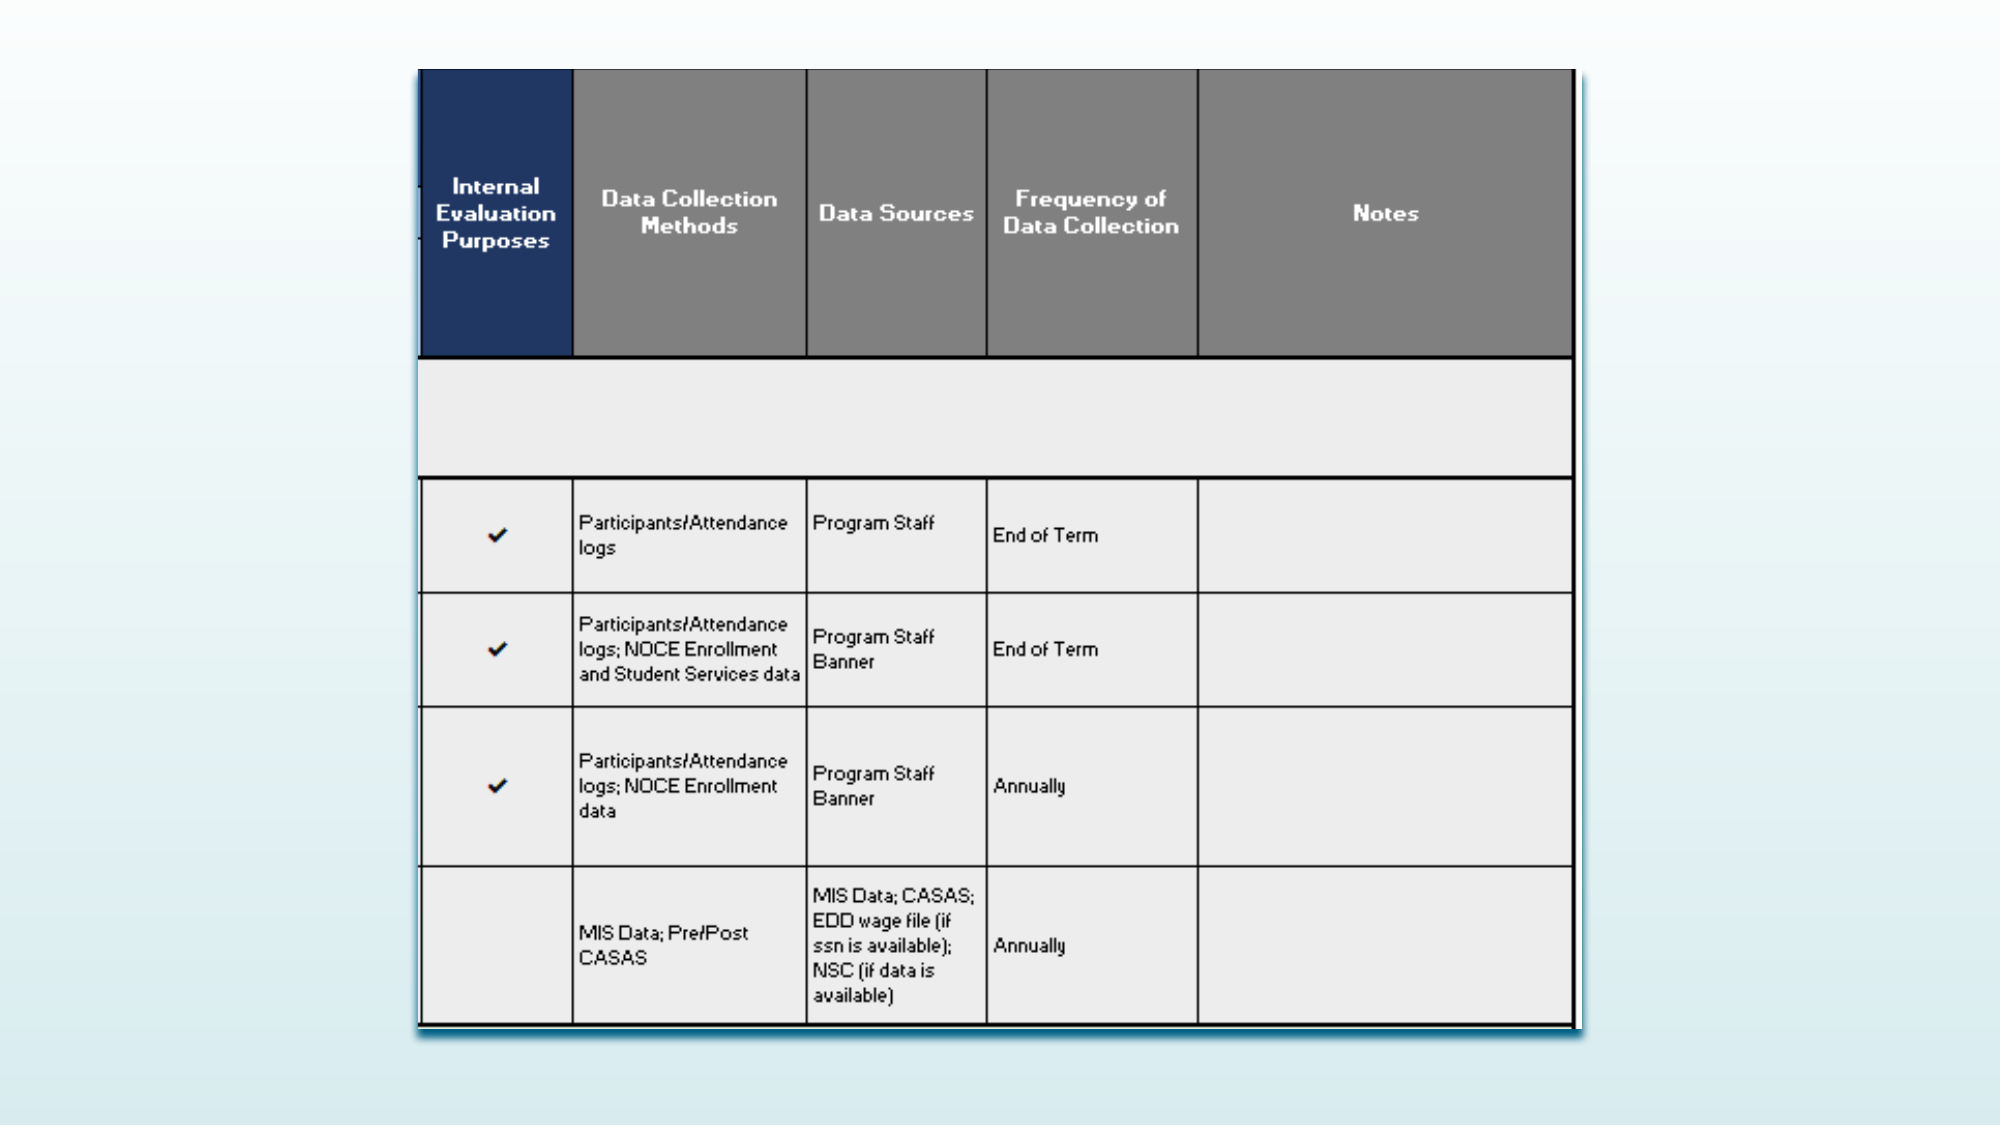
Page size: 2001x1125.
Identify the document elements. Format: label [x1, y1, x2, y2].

picture [417, 68, 1582, 1029]
